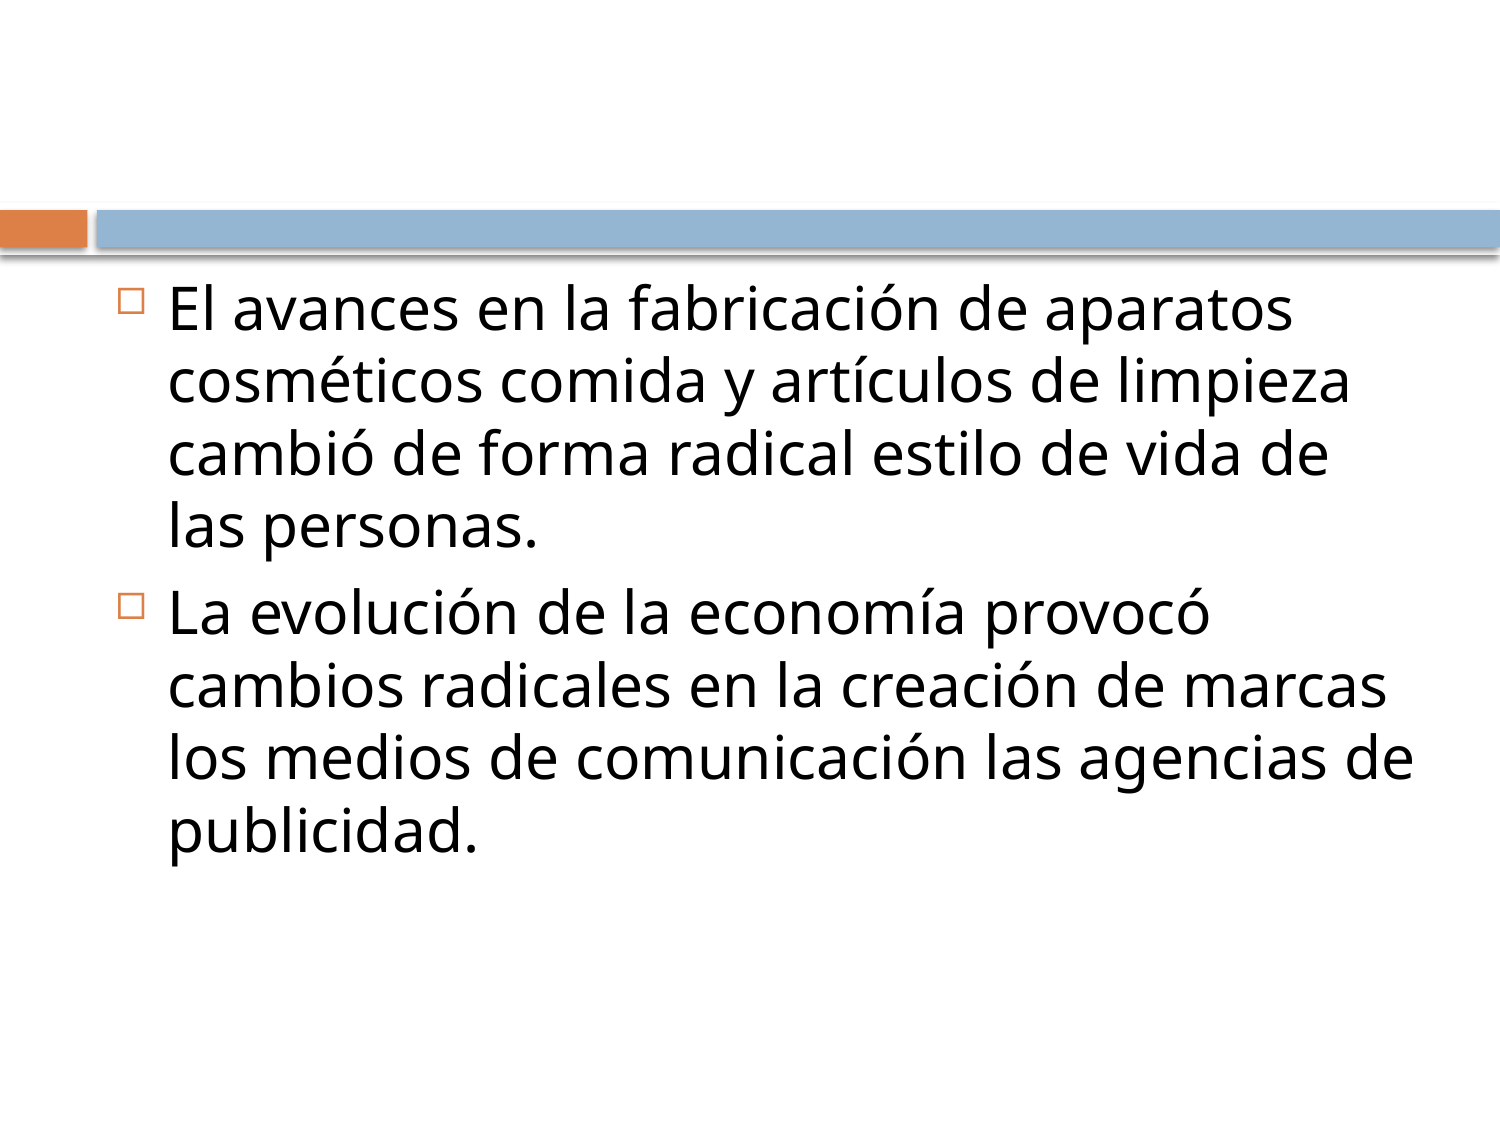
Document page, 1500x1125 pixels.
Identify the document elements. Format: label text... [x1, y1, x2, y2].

list El avances en la fabricación de aparatos cosméticos comida y artículos de limpieza cambió de forma radical estilo de vida de las personas. La evolución de la economía provocó cambios radicales en la creación de marcas los medios de comunicación las agencias de publicidad. [100, 262, 1438, 1000]
